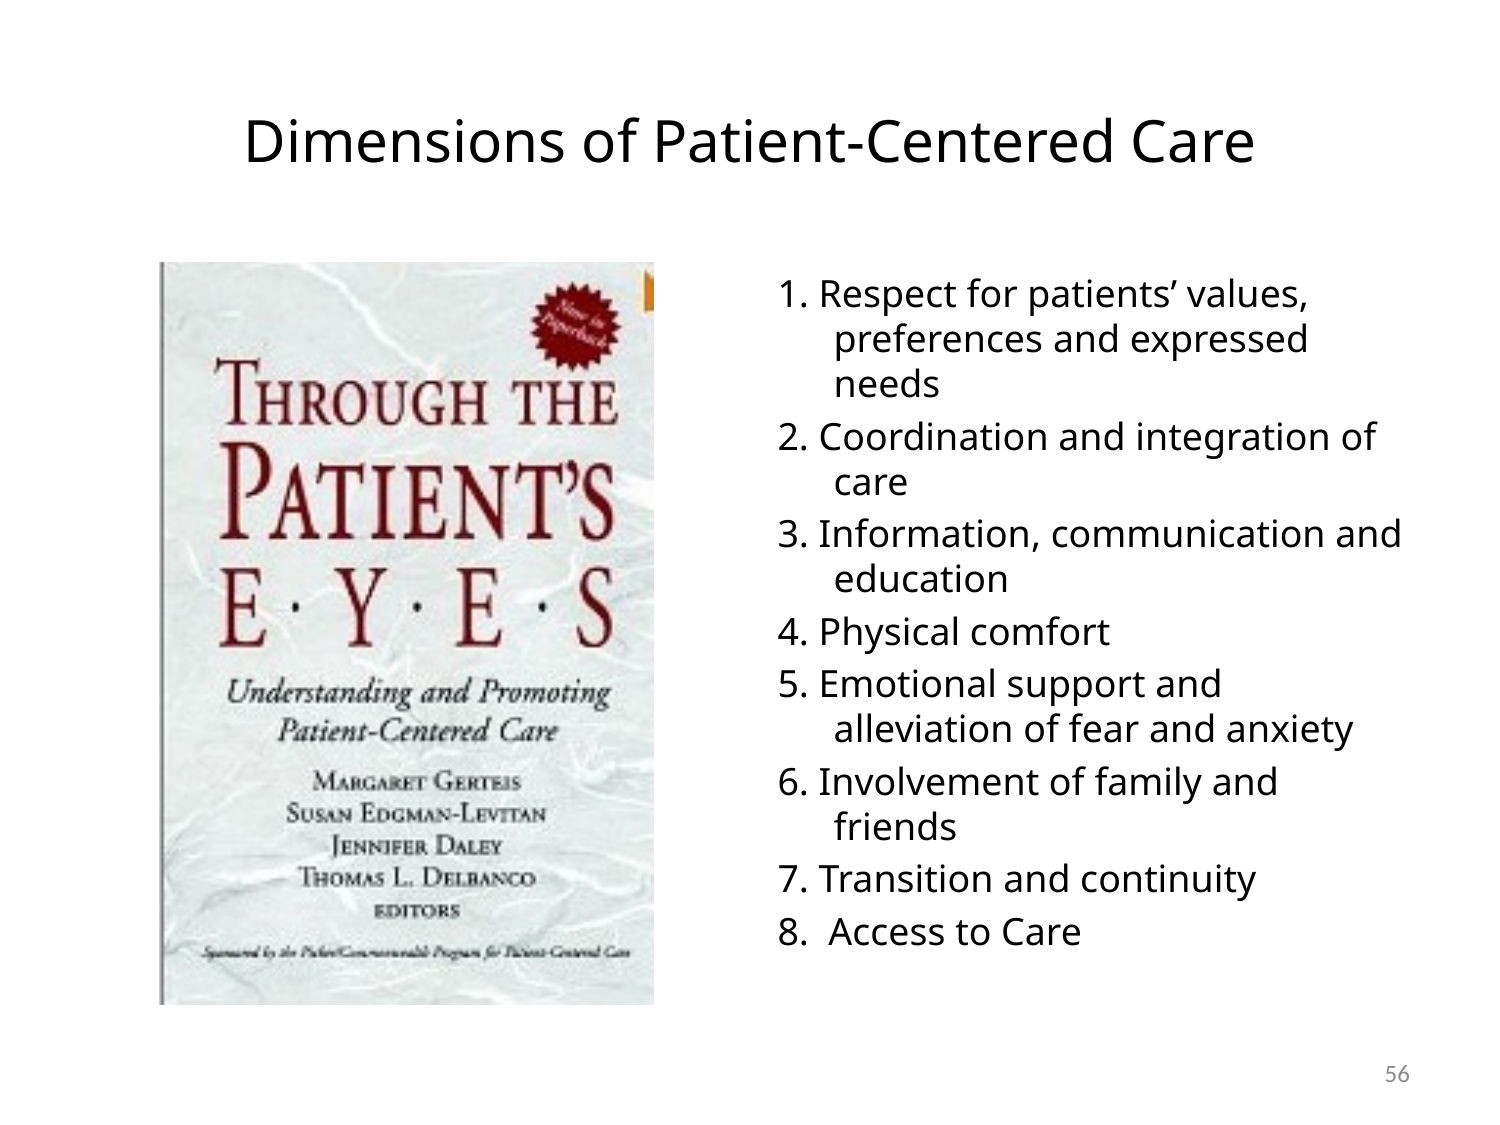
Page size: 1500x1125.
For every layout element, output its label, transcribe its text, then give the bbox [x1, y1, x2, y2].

list 1. Respect for patients’ values, preferences and expressed needs 2. Coordination and integration of care 3. Information, communication and education 4. Physical comfort 5. Emotional support and alleviation of fear and anxiety 6. Involvement of family and friends 7. Transition and continuity 8. Access to Care [762, 262, 1425, 1005]
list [74, 262, 738, 1006]
title Dimensions of Patient-Centered Care [75, 45, 1425, 233]
slide_number 56 [1074, 1042, 1425, 1103]
